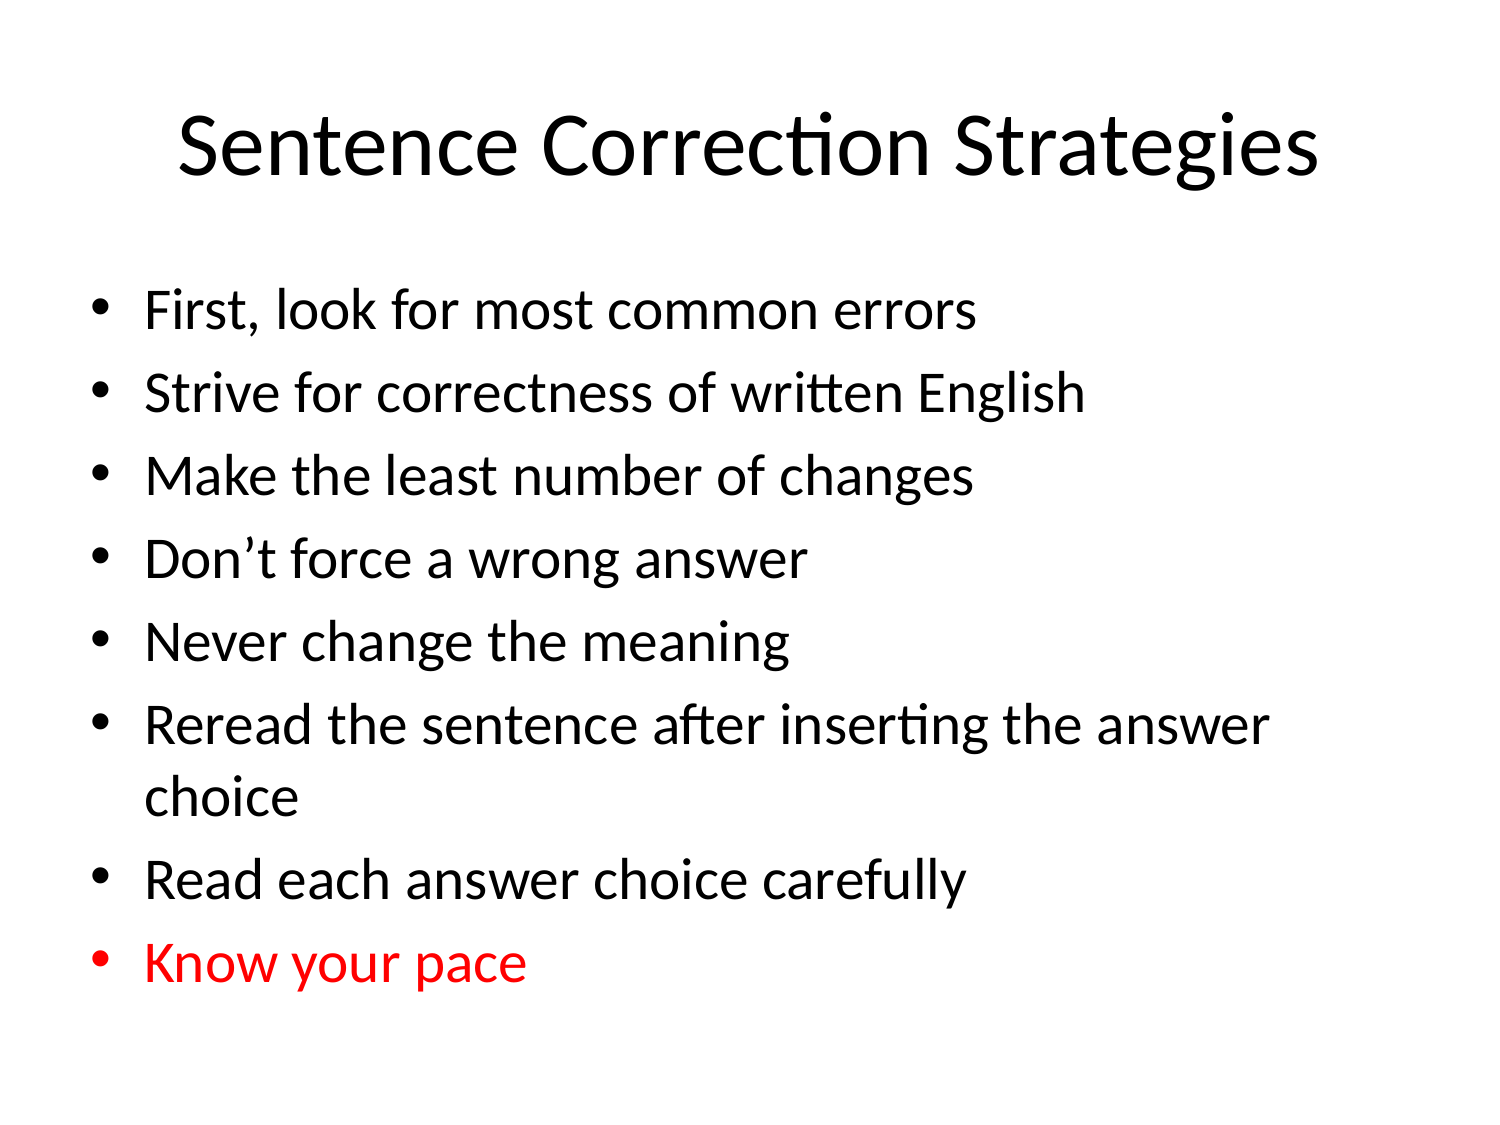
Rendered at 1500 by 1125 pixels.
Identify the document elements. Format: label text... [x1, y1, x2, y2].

list First, look for most common errors Strive for correctness of written English Make the least number of changes Don’t force a wrong answer Never change the meaning Reread the sentence after inserting the answer choice Read each answer choice carefully Know your pace [75, 262, 1425, 1005]
title Sentence Correction Strategies [75, 45, 1425, 233]
